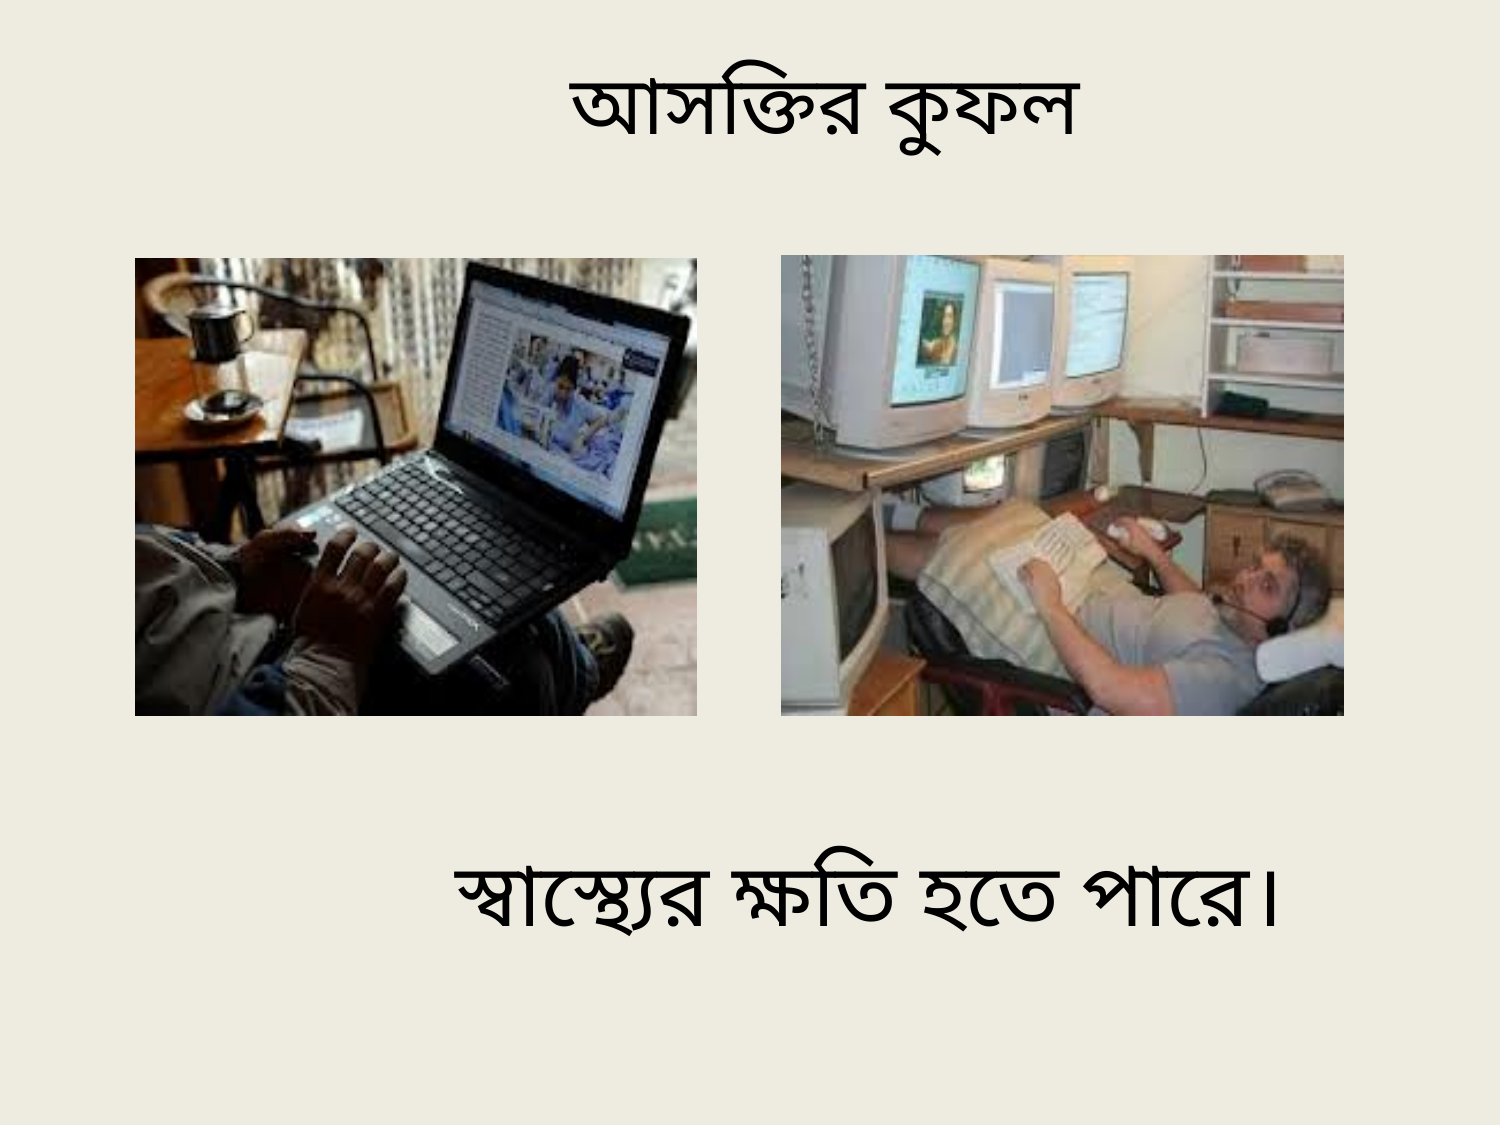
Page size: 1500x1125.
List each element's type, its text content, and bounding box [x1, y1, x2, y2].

picture [135, 258, 697, 716]
text_box স্বাস্থ্যের ক্ষতি হতে পারে। [442, 831, 1297, 951]
picture [781, 254, 1344, 716]
text_box আসক্তির কুফল [557, 46, 1094, 158]
